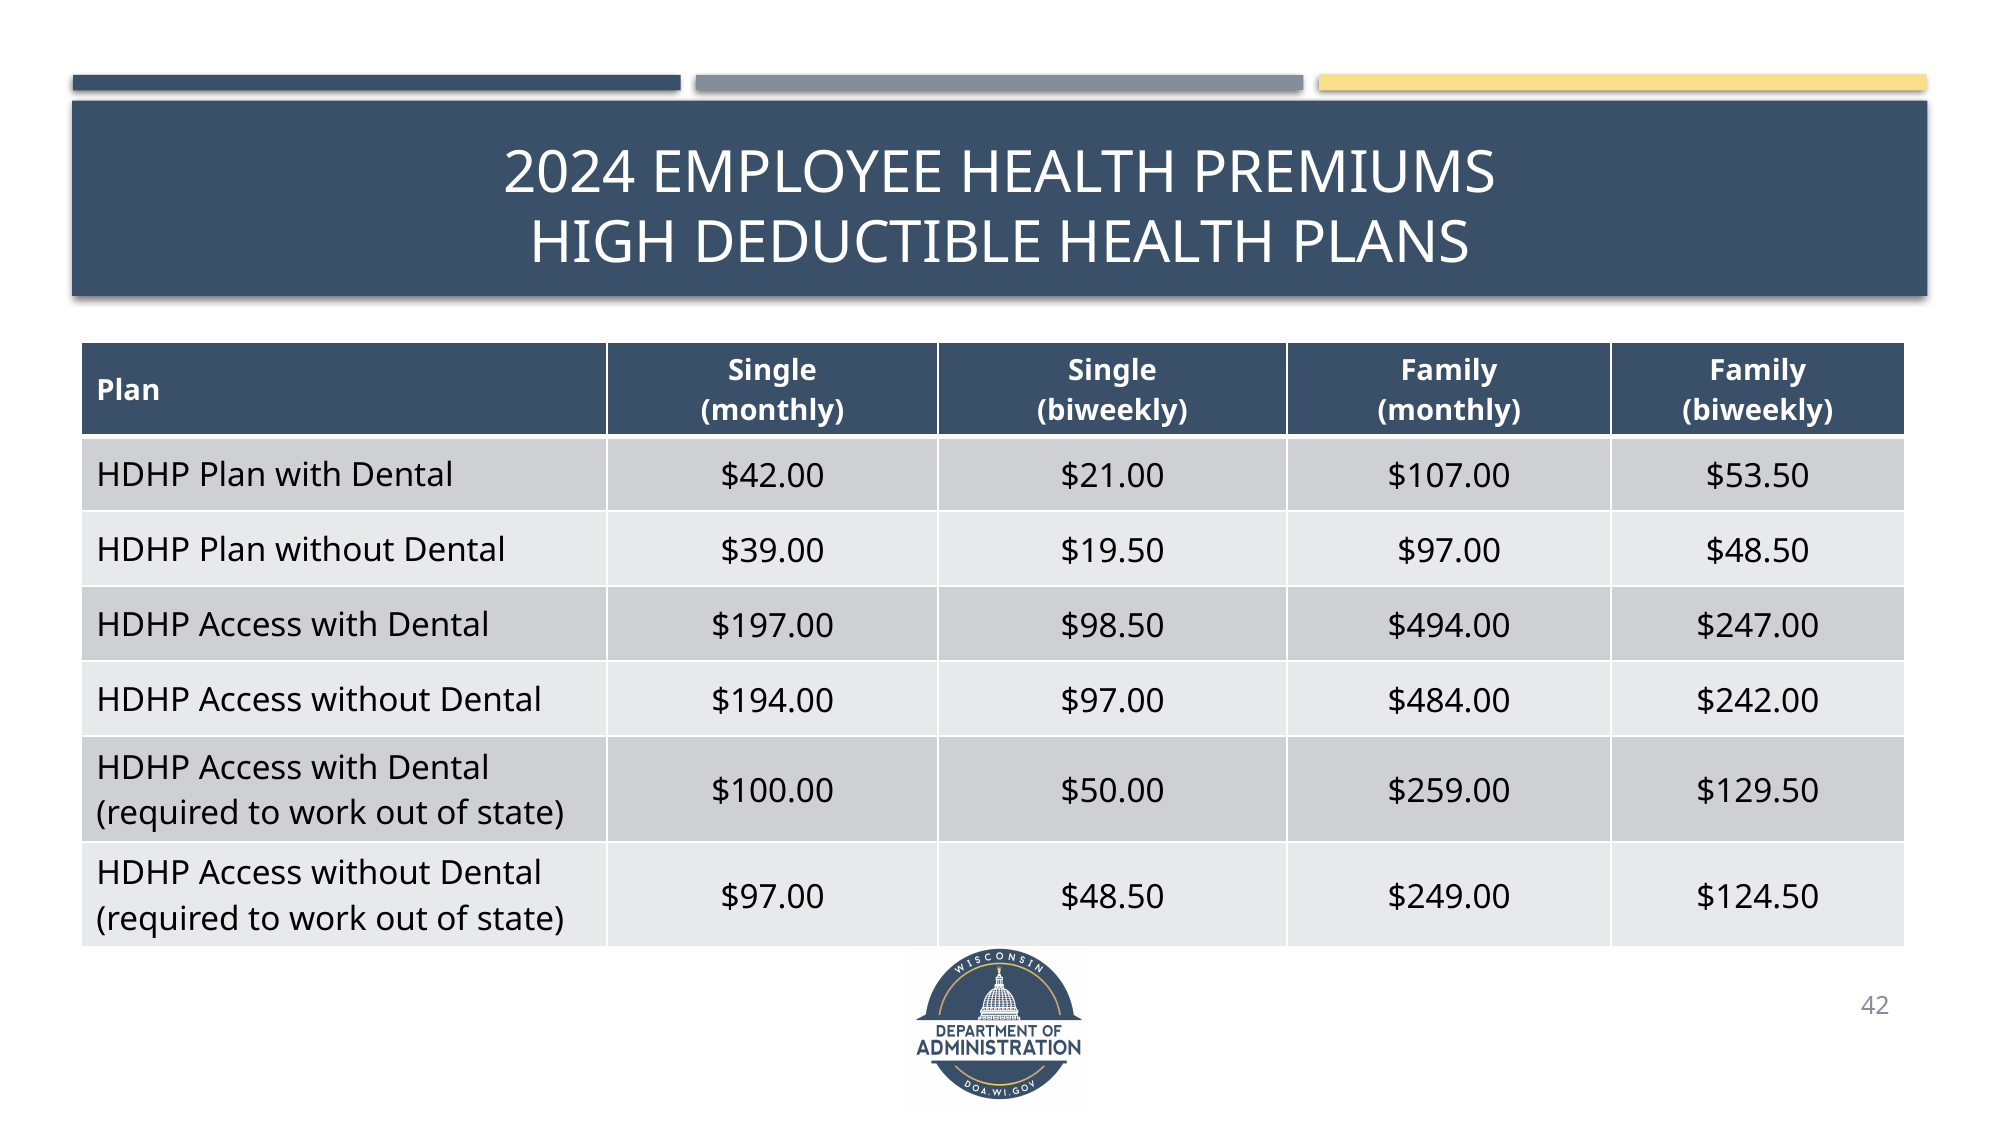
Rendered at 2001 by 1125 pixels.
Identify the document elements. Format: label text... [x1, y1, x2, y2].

table_cell HDHP Access without Dental [82, 662, 606, 735]
table_header Plan [82, 343, 606, 434]
table_cell HDHP Plan with Dental [82, 439, 606, 510]
table_cell HDHP Access without Dental (required to work out of state) [82, 843, 606, 946]
table_header Single (monthly) [608, 343, 937, 434]
table_cell HDHP Access with Dental (required to work out of state) [82, 737, 606, 841]
table_cell $53.50 [1612, 439, 1904, 510]
table_header Family (biweekly) [1612, 343, 1904, 434]
table_cell $242.00 [1612, 662, 1904, 735]
table_cell $97.00 [1288, 512, 1610, 585]
table_cell $247.00 [1612, 587, 1904, 660]
slide_number 42 [1732, 977, 1905, 1037]
picture [908, 948, 1091, 1114]
table_cell $21.00 [939, 439, 1286, 510]
table_cell $97.00 [939, 662, 1286, 735]
table_cell $50.00 [939, 737, 1286, 841]
table_cell $97.00 [608, 843, 937, 946]
table_cell $249.00 [1288, 843, 1610, 946]
table_cell $39.00 [608, 512, 937, 585]
table_cell HDHP Access with Dental [82, 587, 606, 660]
table_cell $494.00 [1288, 587, 1610, 660]
table_cell $107.00 [1288, 439, 1610, 510]
table_cell $194.00 [608, 662, 937, 735]
table_cell $19.50 [939, 512, 1286, 585]
table_cell $48.50 [1612, 512, 1904, 585]
table_cell $100.00 [608, 737, 937, 841]
table_header Family (monthly) [1288, 343, 1610, 434]
table_cell $197.00 [608, 587, 937, 660]
table_header Single (biweekly) [939, 343, 1286, 434]
table_cell $124.50 [1612, 843, 1904, 946]
table_cell $129.50 [1612, 737, 1904, 841]
table_cell $98.50 [939, 587, 1286, 660]
table_cell $259.00 [1288, 737, 1610, 841]
title 2024 Employee Health Premiums High Deductible Health Plans [95, 115, 1905, 282]
table_cell $484.00 [1288, 662, 1610, 735]
table_cell HDHP Plan without Dental [82, 512, 606, 585]
table_cell $48.50 [939, 843, 1286, 946]
table_cell $42.00 [608, 439, 937, 510]
